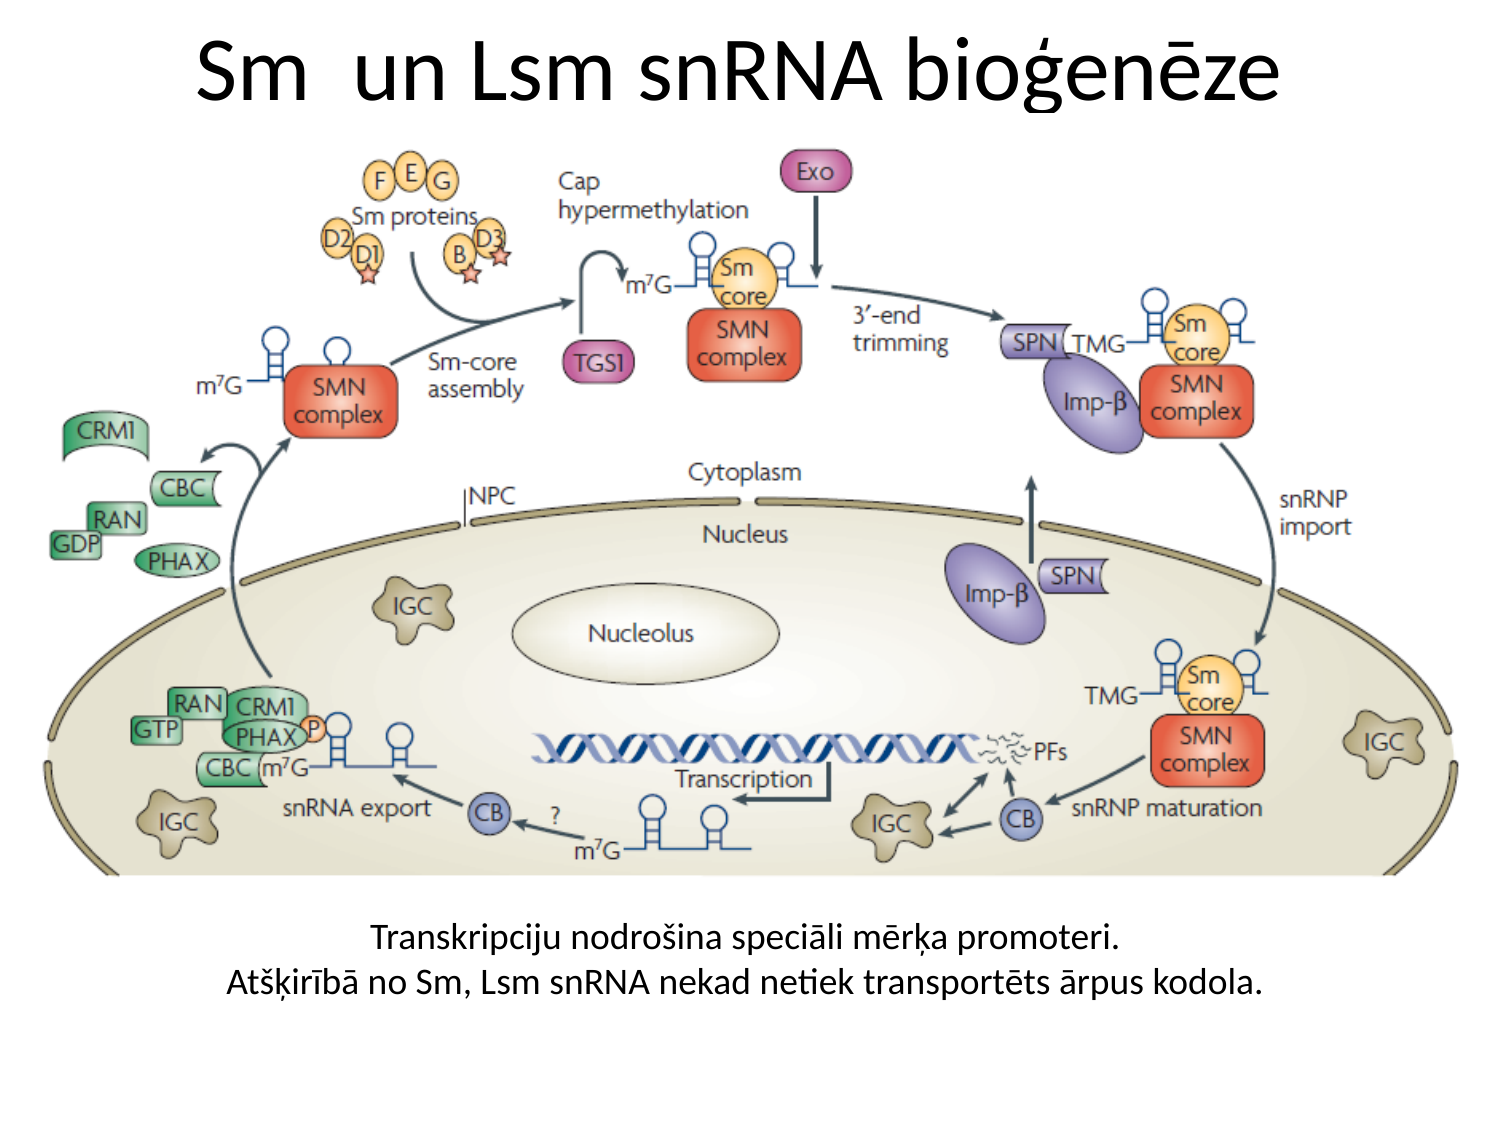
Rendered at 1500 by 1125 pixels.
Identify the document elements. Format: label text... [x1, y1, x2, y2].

text_box Transkripciju nodrošina speciāli mērķa promoteri. Atšķirībā no Sm, Lsm snRNA nekad netiek transportēts ārpus kodola. [53, 904, 1447, 1010]
title Sm un Lsm snRNA bioģenēze [64, 0, 1416, 111]
picture [0, 113, 1500, 882]
